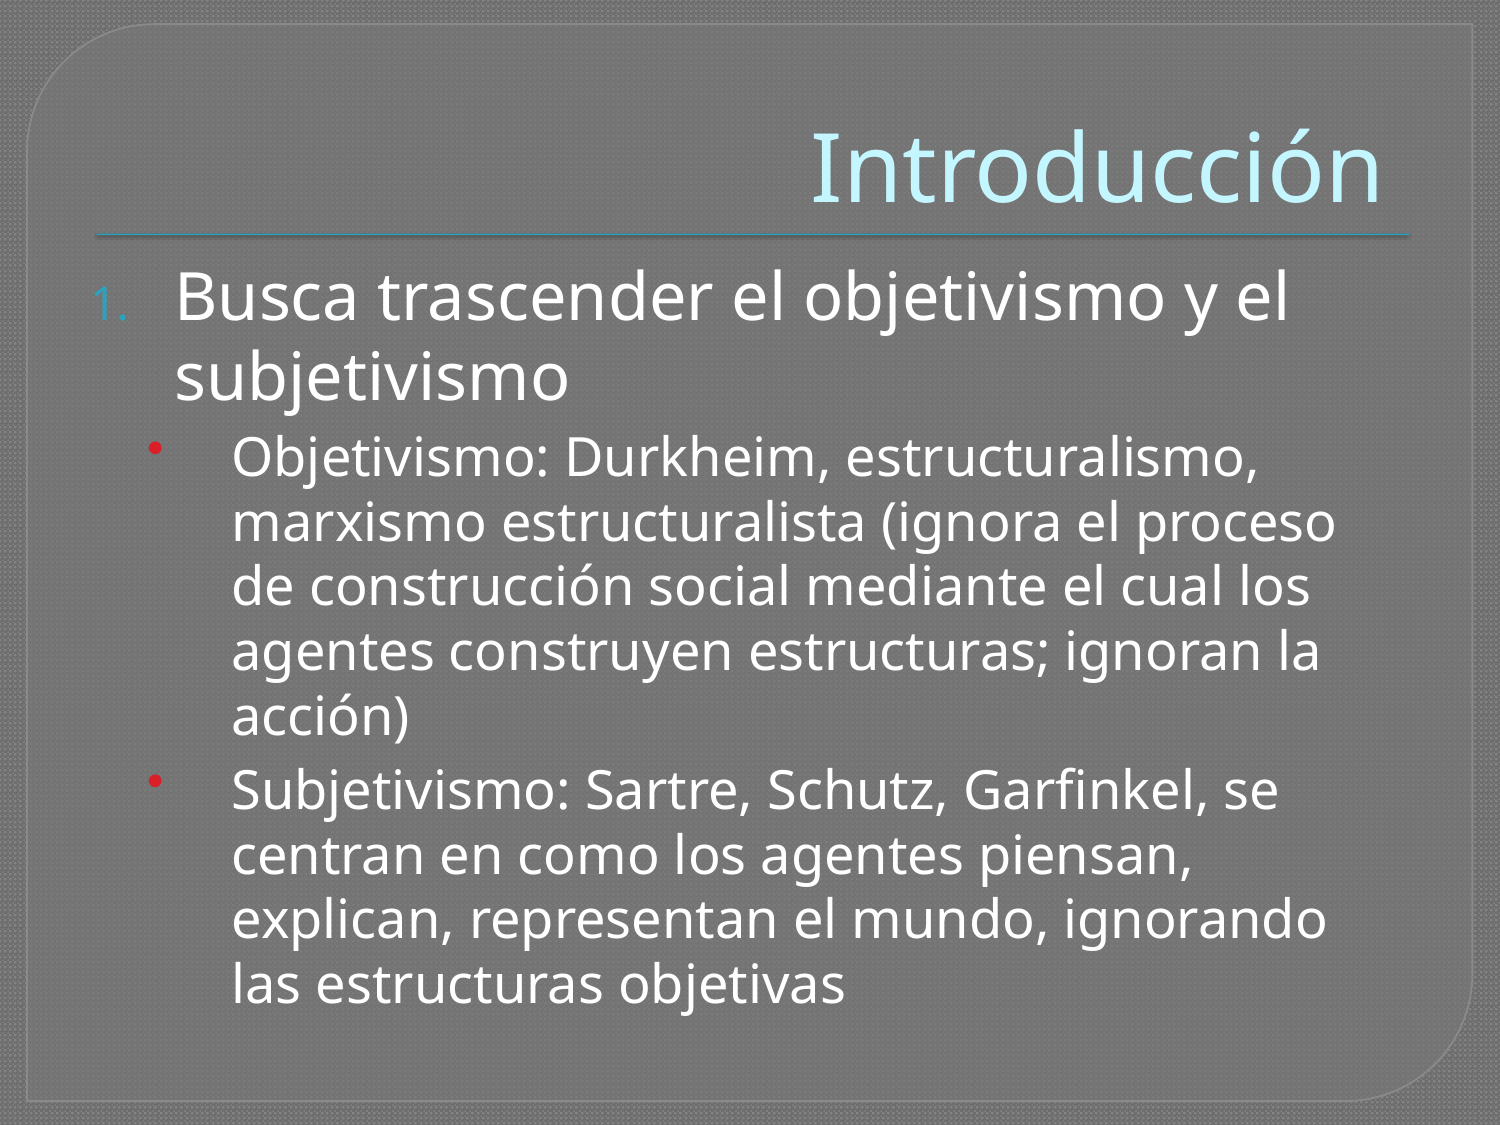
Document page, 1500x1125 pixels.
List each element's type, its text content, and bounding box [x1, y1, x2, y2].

list Busca trascender el objetivismo y el subjetivismo Objetivismo: Durkheim, estructuralismo, marxismo estructuralista (ignora el proceso de construcción social mediante el cual los agentes construyen estructuras; ignoran la acción) Subjetivismo: Sartre, Schutz, Garfinkel, se centran en como los agentes piensan, explican, representan el mundo, ignorando las estructuras objetivas [74, 245, 1426, 1079]
title Introducción [75, 41, 1425, 230]
